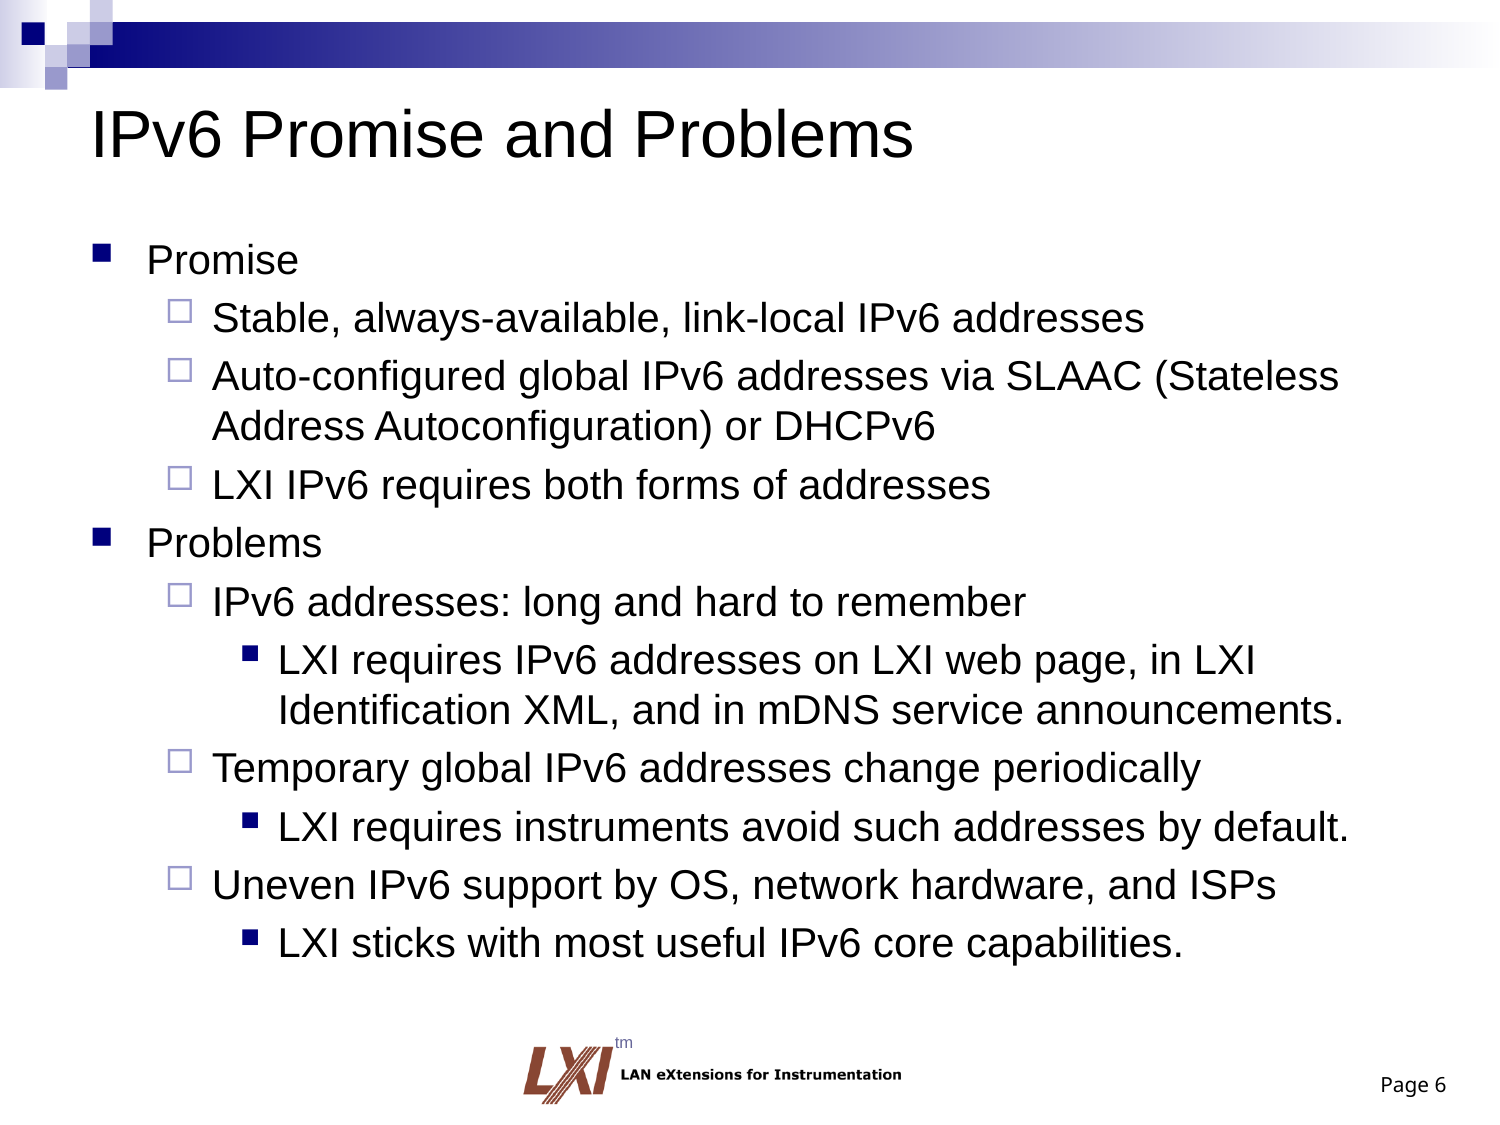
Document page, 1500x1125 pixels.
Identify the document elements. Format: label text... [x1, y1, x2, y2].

title IPv6 Promise and Problems [74, 37, 1426, 226]
list Promise Stable, always-available, link-local IPv6 addresses Auto-configured global IPv6 addresses via SLAAC (Stateless Address Autoconfiguration) or DHCPv6 LXI IPv6 requires both forms of addresses Problems IPv6 addresses: long and hard to remember LXI requires IPv6 addresses on LXI web page, in LXI Identification XML, and in mDNS service announcements. Temporary global IPv6 addresses change periodically LXI requires instruments avoid such addresses by default. Uneven IPv6 support by OS, network hardware, and ISPs LXI sticks with most useful IPv6 core capabilities. [74, 226, 1426, 988]
picture [512, 1037, 913, 1113]
